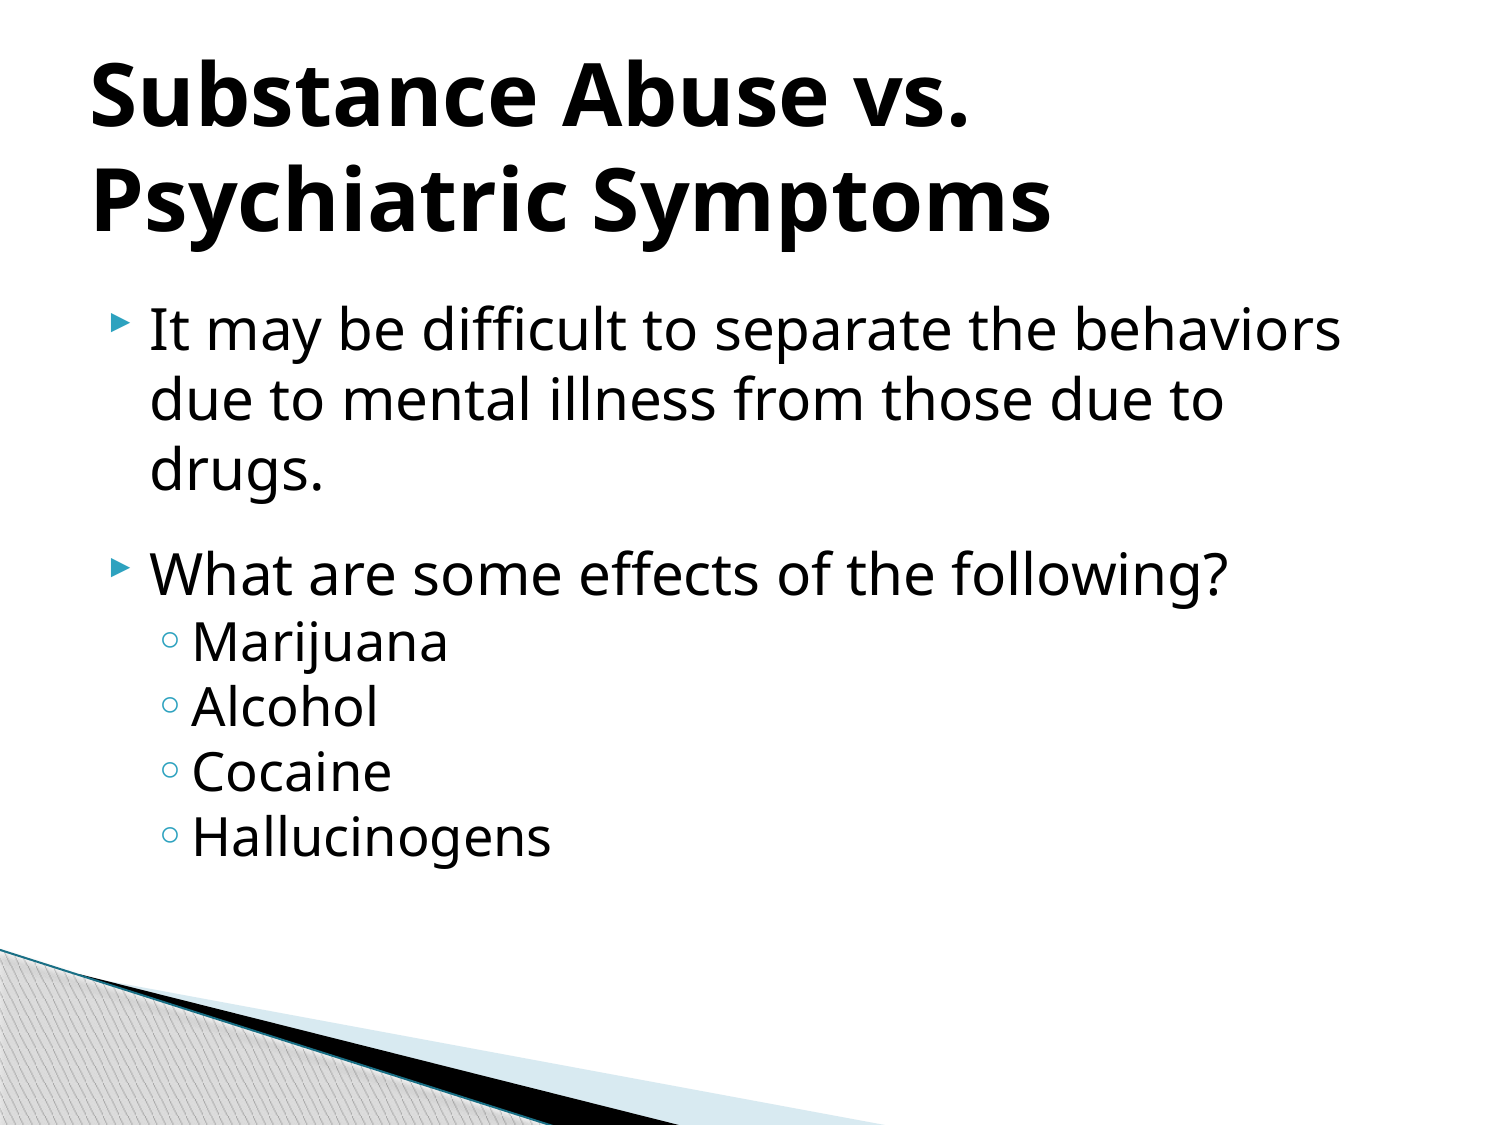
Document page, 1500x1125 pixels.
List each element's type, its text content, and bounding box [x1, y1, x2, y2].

title Substance Abuse vs. Psychiatric Symptoms [75, 37, 1425, 250]
list It may be difficult to separate the behaviors due to mental illness from those due to drugs. What are some effects of the following? Marijuana Alcohol Cocaine Hallucinogens [75, 250, 1425, 986]
